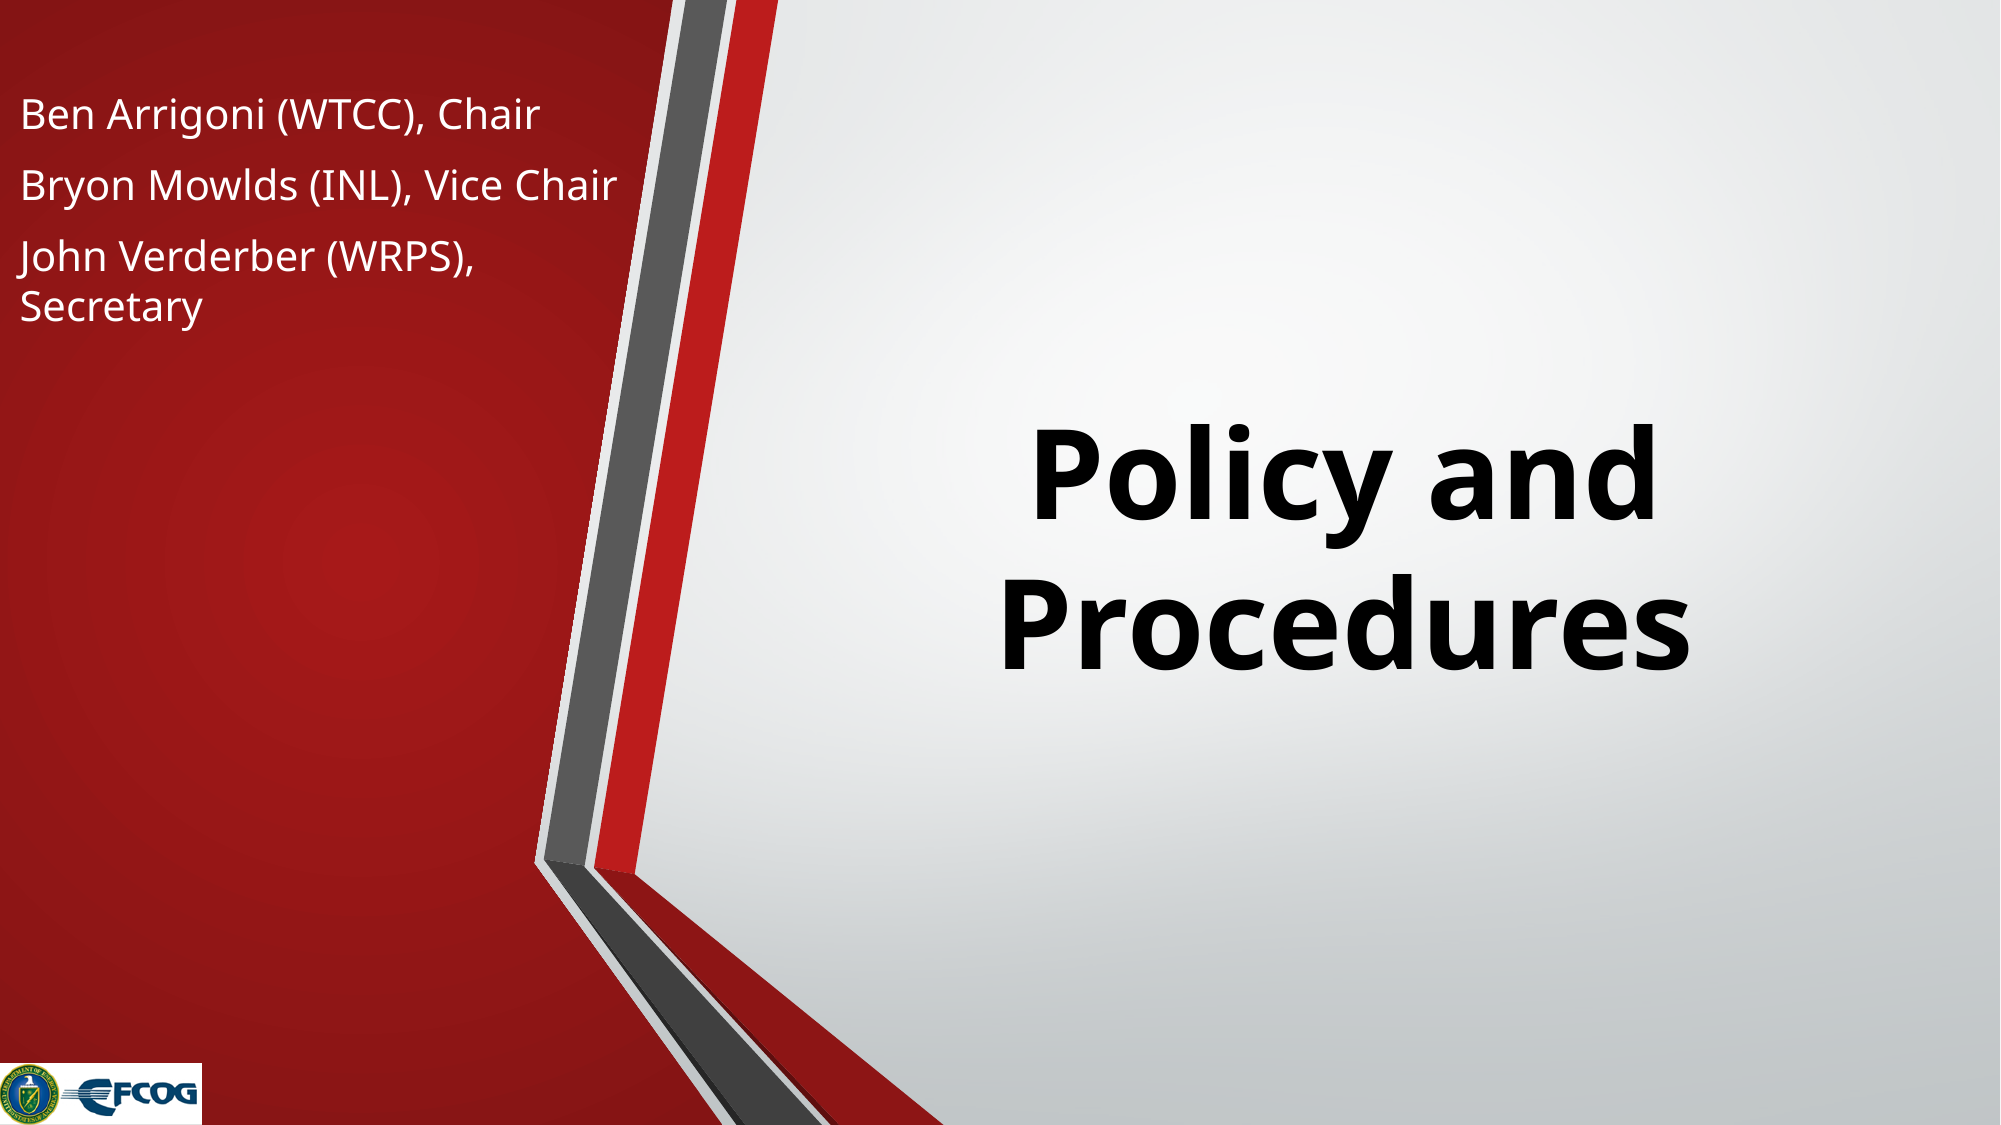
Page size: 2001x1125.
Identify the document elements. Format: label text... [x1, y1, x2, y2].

text_box [0, 0, 543, 1125]
subtitle Ben Arrigoni (WTCC), Chair Bryon Mowlds (INL), Vice Chair John Verderber (WRPS), Secretary [4, 19, 543, 399]
text_box [536, 821, 543, 872]
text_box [543, 0, 944, 1125]
text_box [944, 0, 2000, 1125]
picture [0, 1063, 202, 1125]
title Policy and Procedures [944, 229, 1940, 860]
